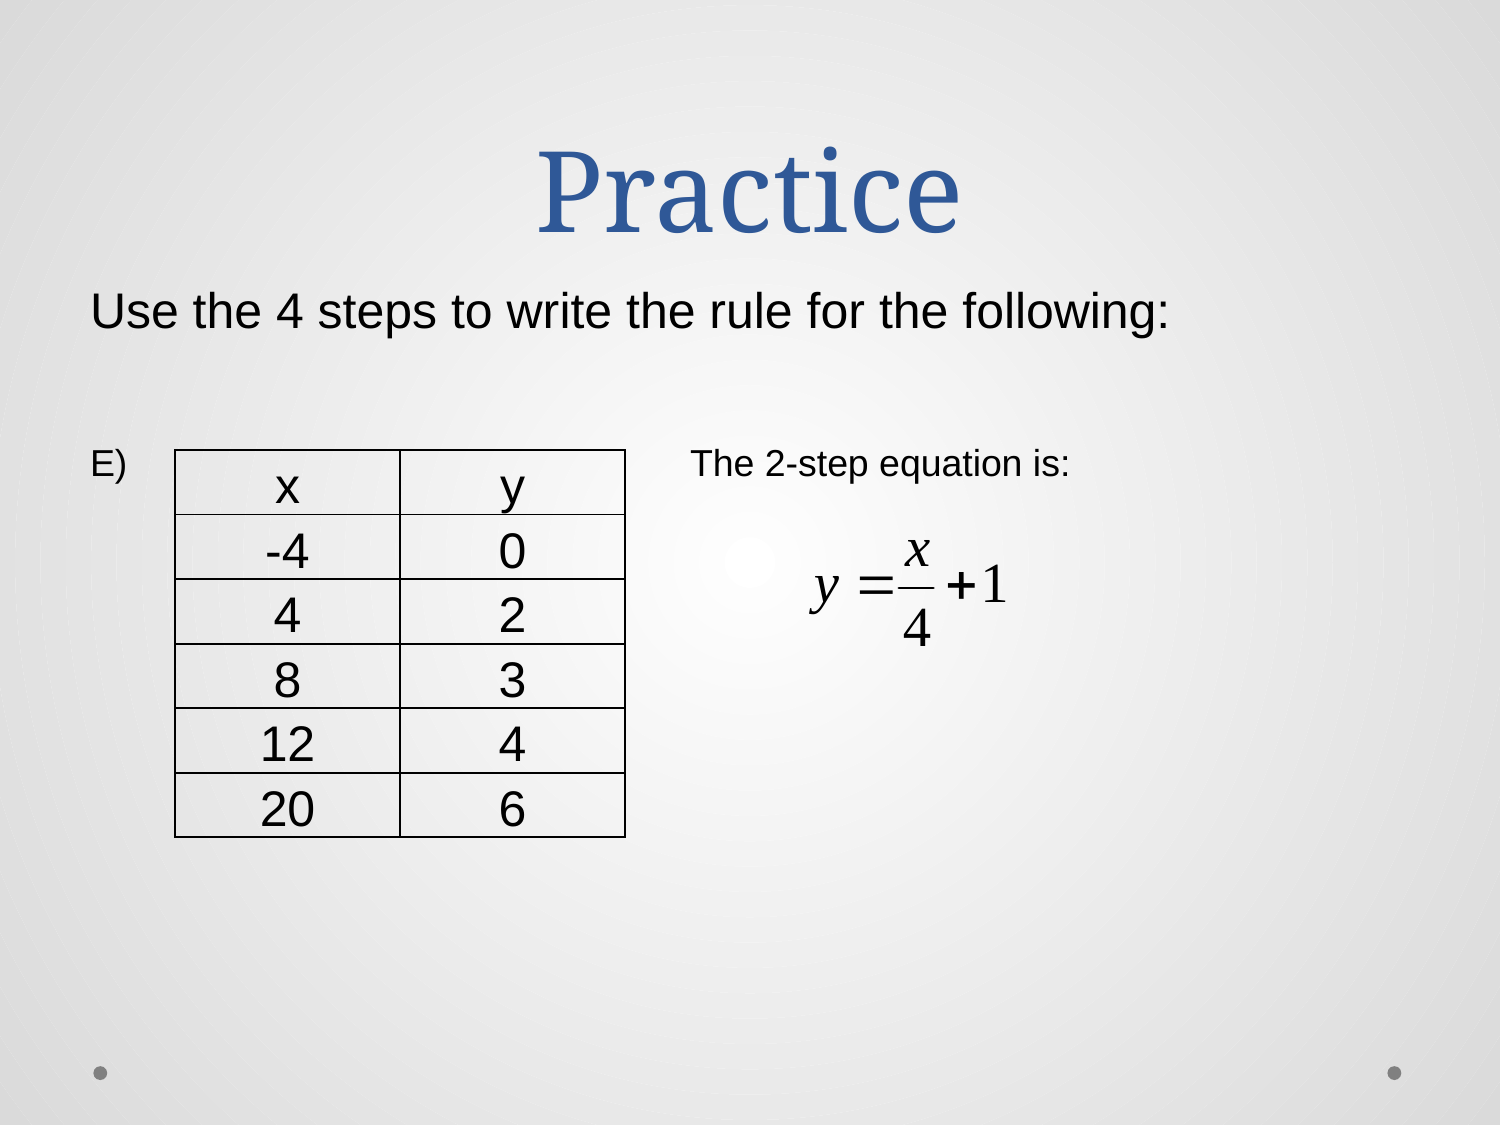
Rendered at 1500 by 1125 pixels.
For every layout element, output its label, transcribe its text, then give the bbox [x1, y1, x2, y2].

table_cell -4 [176, 515, 399, 578]
table_cell 0 [401, 515, 624, 578]
table_cell 2 [401, 580, 624, 643]
table_cell 4 [401, 709, 624, 772]
table_cell 4 [176, 580, 399, 643]
table_cell 6 [401, 774, 624, 836]
table_cell 20 [176, 774, 399, 836]
table_cell 12 [176, 709, 399, 772]
table_cell 8 [176, 645, 399, 707]
title Practice [75, 0, 1425, 262]
list Use the 4 steps to write the rule for the following: E) The 2-step equation is: [75, 262, 1425, 1005]
table_cell 3 [401, 645, 624, 707]
table_header y [401, 451, 624, 514]
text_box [799, 512, 1013, 660]
table_header x [176, 451, 399, 514]
